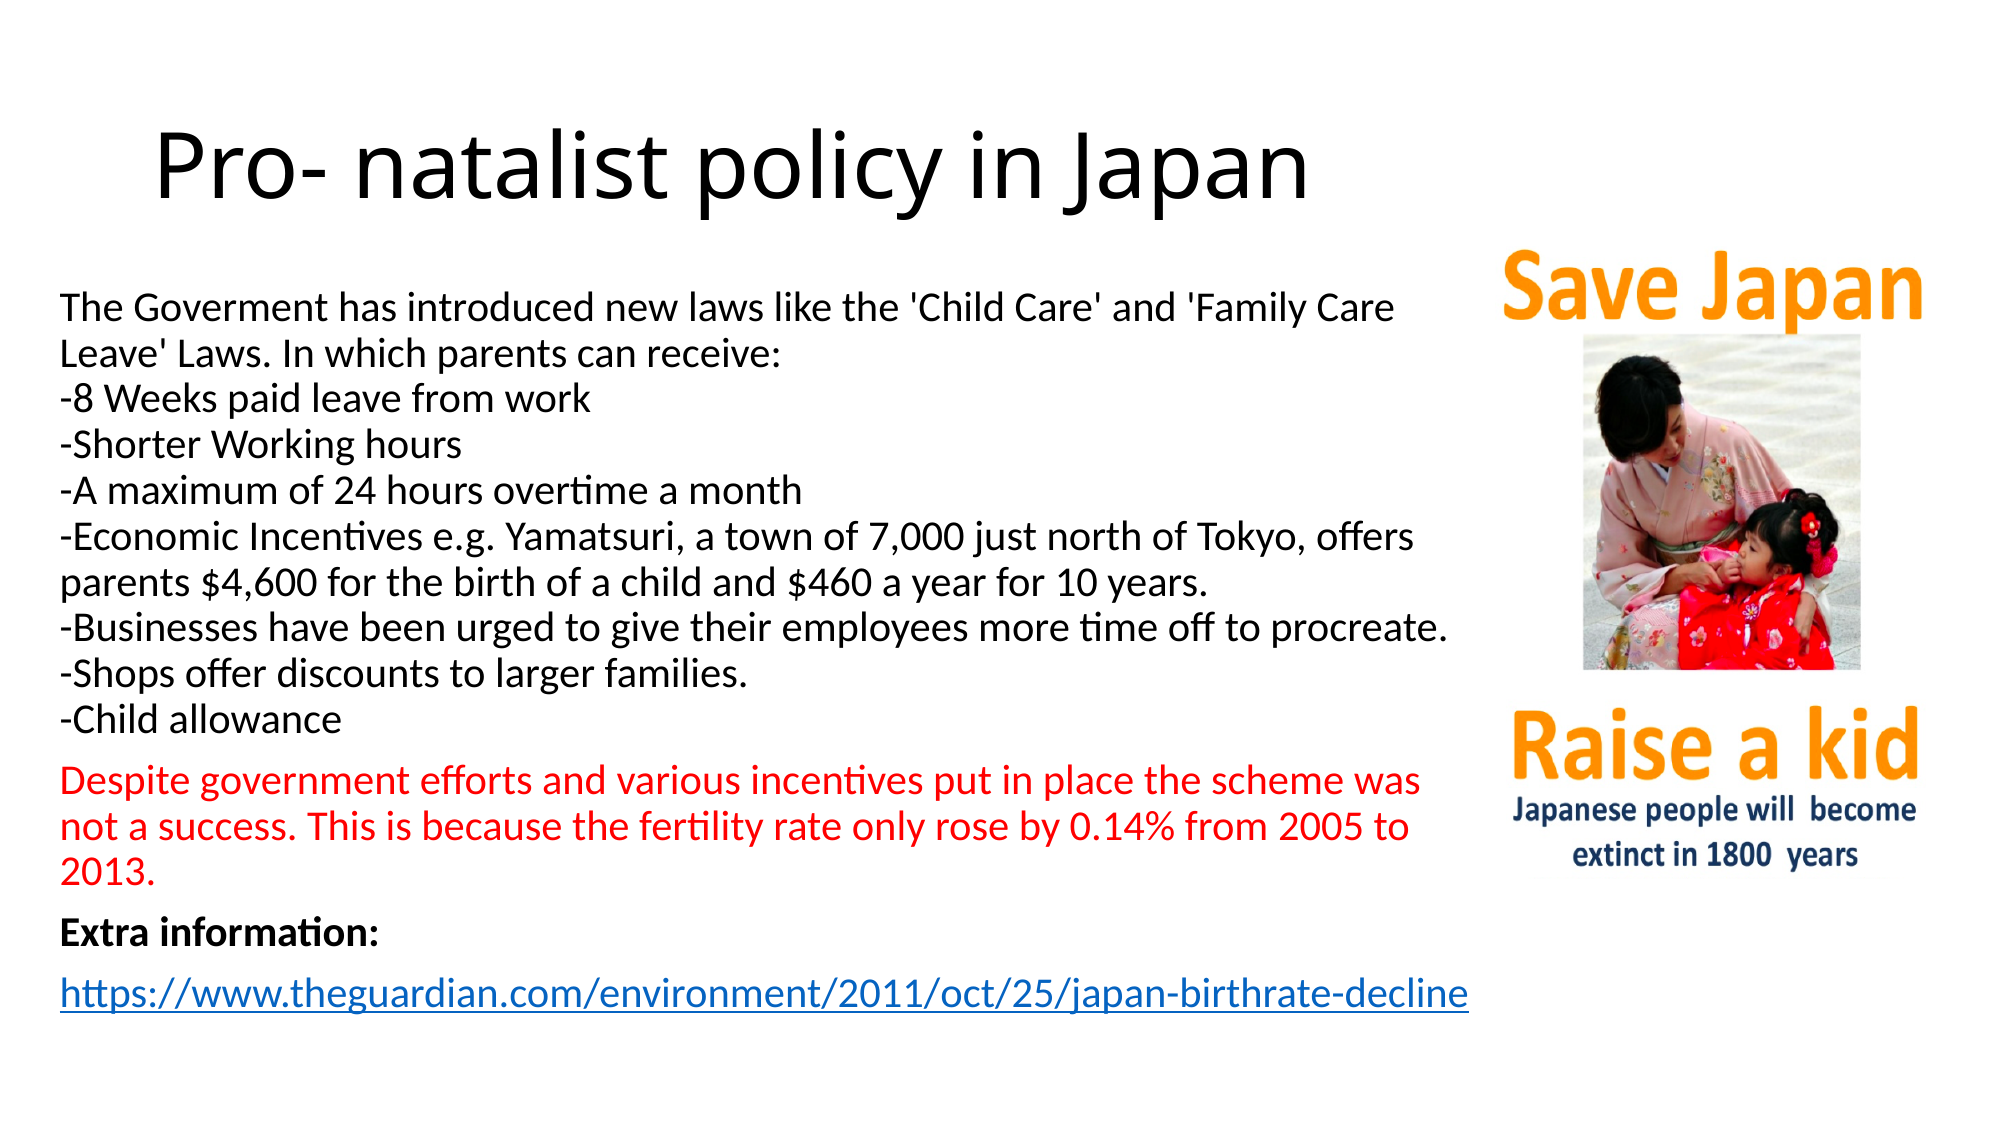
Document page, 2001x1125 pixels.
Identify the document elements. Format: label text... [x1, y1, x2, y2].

picture [1487, 246, 1938, 879]
title Pro- natalist policy in Japan [137, 59, 1863, 277]
list The Goverment has introduced new laws like the 'Child Care' and 'Family Care Leave' Laws. In which parents can receive: -8 Weeks paid leave from work -Shorter Working hours -A maximum of 24 hours overtime a month -Economic Incentives e.g. Yamatsuri, a town of 7,000 just north of Tokyo, offers parents $4,600 for the birth of a child and $460 a year for 10 years. -Businesses have been urged to give their employees more time off to procreate. -Shops offer discounts to larger families. -Child allowance Despite government efforts and various incentives put in place the scheme was not a success. This is because the fertility rate only rose by 0.14% from 2005 to 2013. Extra information: https://www.theguardian.com/environment/2011/oct/25/japan-birthrate-decline [44, 277, 1488, 1101]
